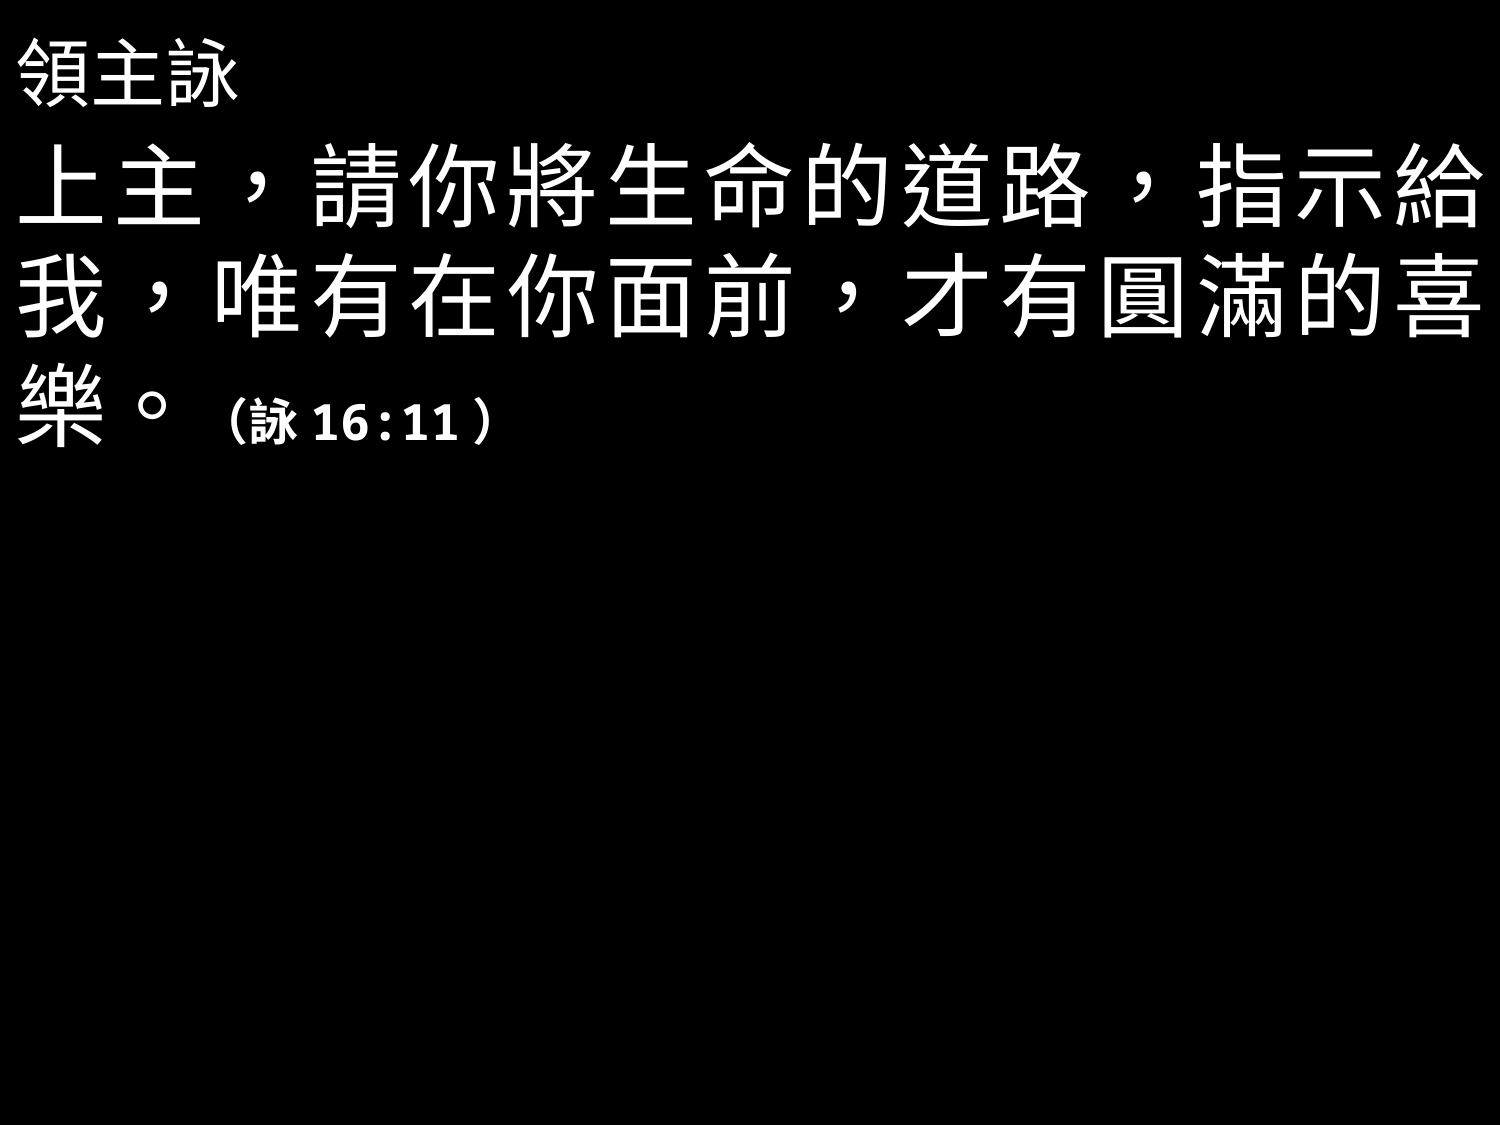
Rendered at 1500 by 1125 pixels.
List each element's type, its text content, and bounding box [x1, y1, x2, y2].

list 領主詠 上主，請你將生命的道路，指示給我，唯有在你面前，才有圓滿的喜樂。（詠16:11） [0, 19, 1500, 1043]
